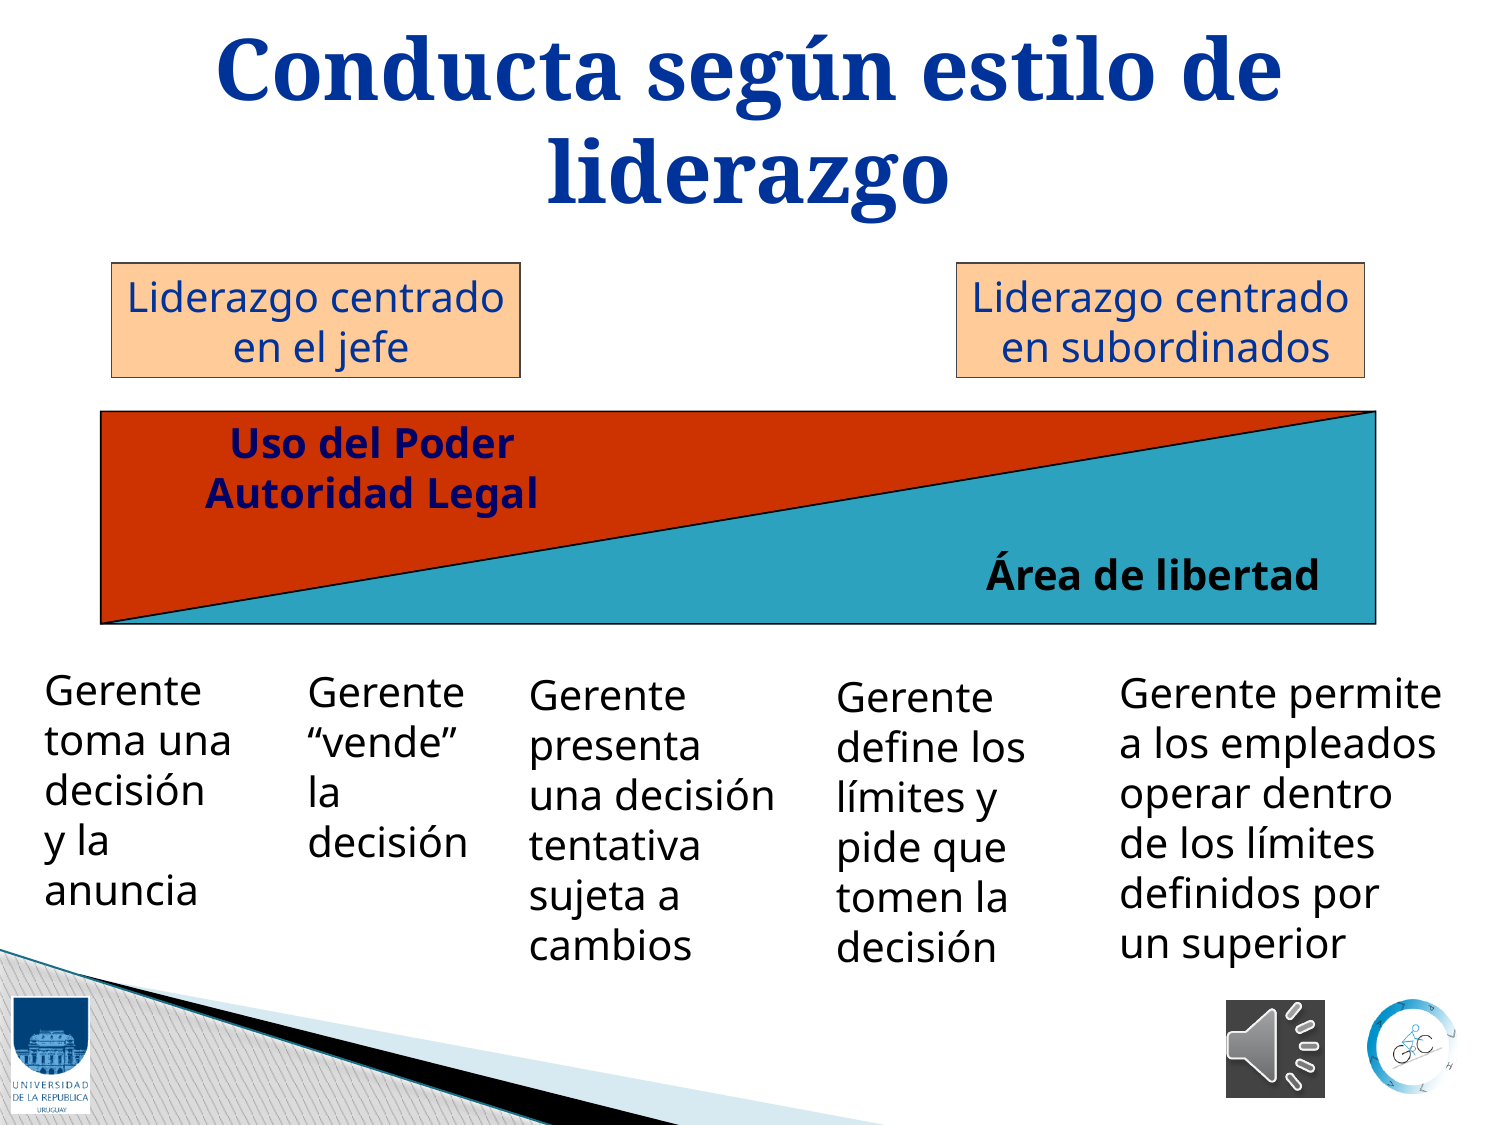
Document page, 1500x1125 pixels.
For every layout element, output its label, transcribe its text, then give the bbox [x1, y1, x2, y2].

text_box Gerente permite a los empleados operar dentro de los límites definidos por un superior [1104, 661, 1447, 973]
text_box Gerente toma una decisión y la anuncia [29, 653, 266, 924]
picture [11, 996, 90, 1114]
text_box Gerente “vende” la decisión [292, 653, 479, 879]
picture [1367, 999, 1458, 1094]
text_box Conducta según estilo de liderazgo [0, 66, 1500, 170]
text_box Gerente presenta una decisión tentativa sujeta a cambios [513, 665, 797, 973]
text_box Liderazgo centrado en el jefe [111, 262, 520, 378]
picture [1225, 998, 1326, 1100]
text_box Liderazgo centrado en subordinados [956, 262, 1365, 378]
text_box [100, 411, 1376, 625]
text_box Gerente define los límites y pide que tomen la decisión [821, 665, 1117, 976]
